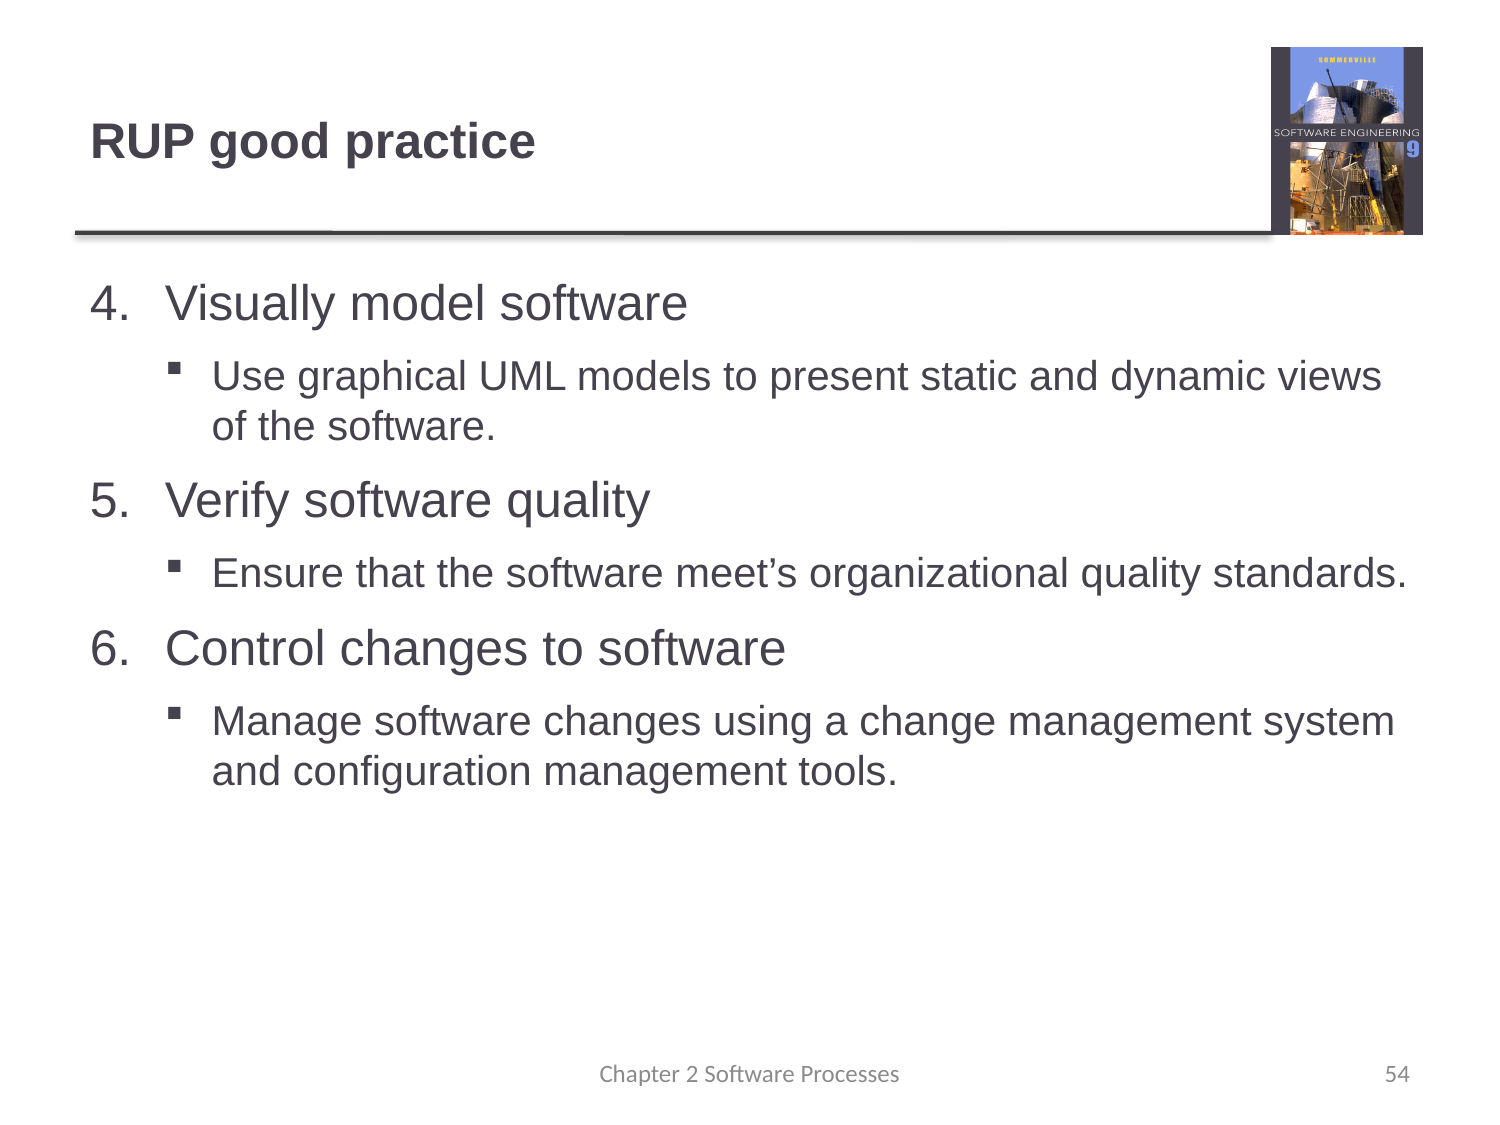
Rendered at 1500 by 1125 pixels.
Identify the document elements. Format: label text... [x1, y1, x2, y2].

slide_number 54 [1074, 1042, 1425, 1103]
picture [1272, 47, 1423, 235]
list Visually model software Use graphical UML models to present static and dynamic views of the software. Verify software quality Ensure that the software meet’s organizational quality standards. Control changes to software Manage software changes using a change management system and configuration management tools. [75, 262, 1425, 1005]
title RUP good practice [74, 44, 1272, 233]
footer Chapter 2 Software Processes [512, 1042, 988, 1103]
